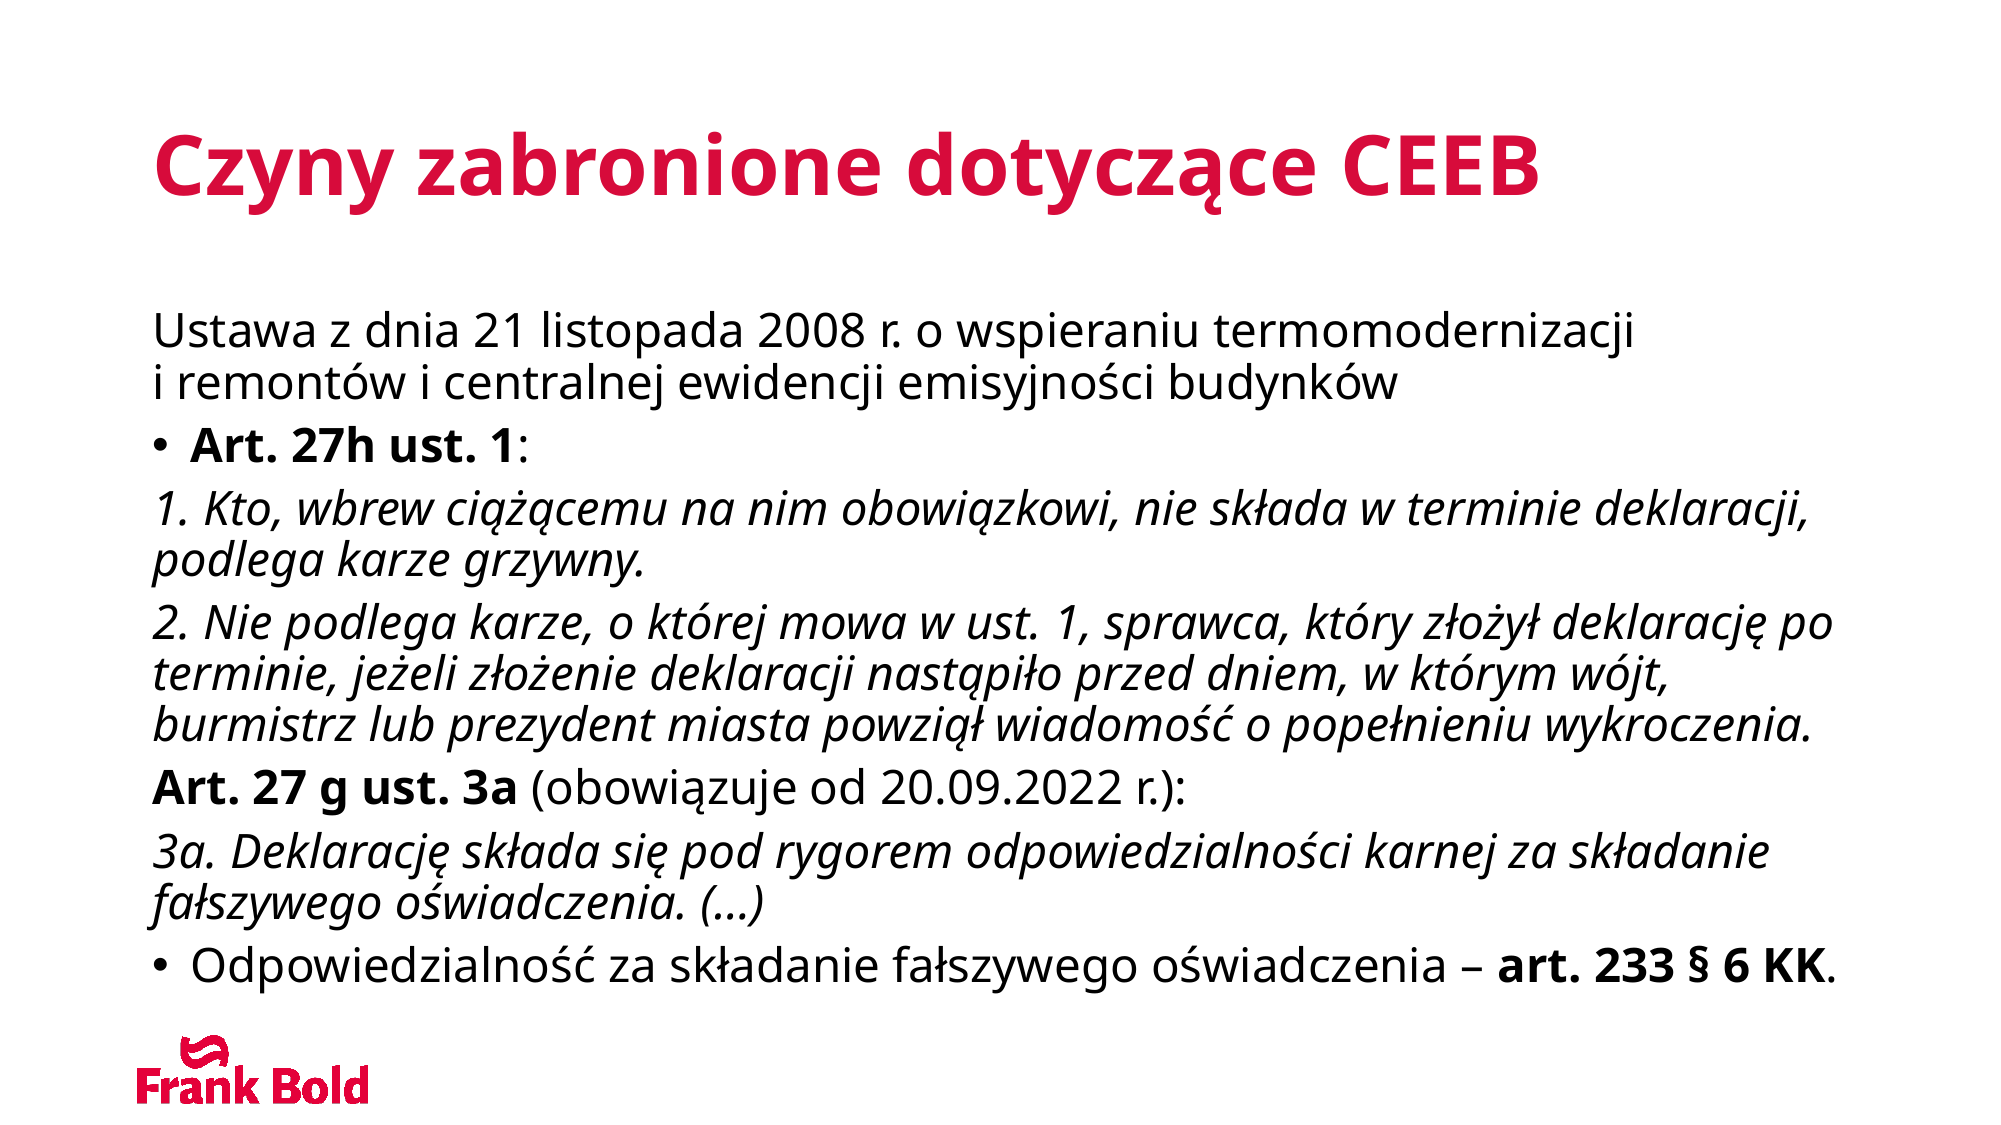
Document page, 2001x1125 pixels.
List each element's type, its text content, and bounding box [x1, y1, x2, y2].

title Czyny zabronione dotyczące CEEB [137, 59, 1863, 278]
picture [137, 1035, 368, 1104]
list Ustawa z dnia 21 listopada 2008 r. o wspieraniu termomodernizacji i remontów i centralnej ewidencji emisyjności budynków Art. 27h ust. 1: 1. Kto, wbrew ciążącemu na nim obowiązkowi, nie składa w terminie deklaracji, podlega karze grzywny. 2. Nie podlega karze, o której mowa w ust. 1, sprawca, który złożył deklarację po terminie, jeżeli złożenie deklaracji nastąpiło przed dniem, w którym wójt, burmistrz lub prezydent miasta powziął wiadomość o popełnieniu wykroczenia. Art. 27 g ust. 3a (obowiązuje od 20.09.2022 r.): 3a. Deklarację składa się pod rygorem odpowiedzialności karnej za składanie fałszywego oświadczenia. (…) Odpowiedzialność za składanie fałszywego oświadczenia – art. 233 § 6 KK. [137, 299, 1863, 1014]
